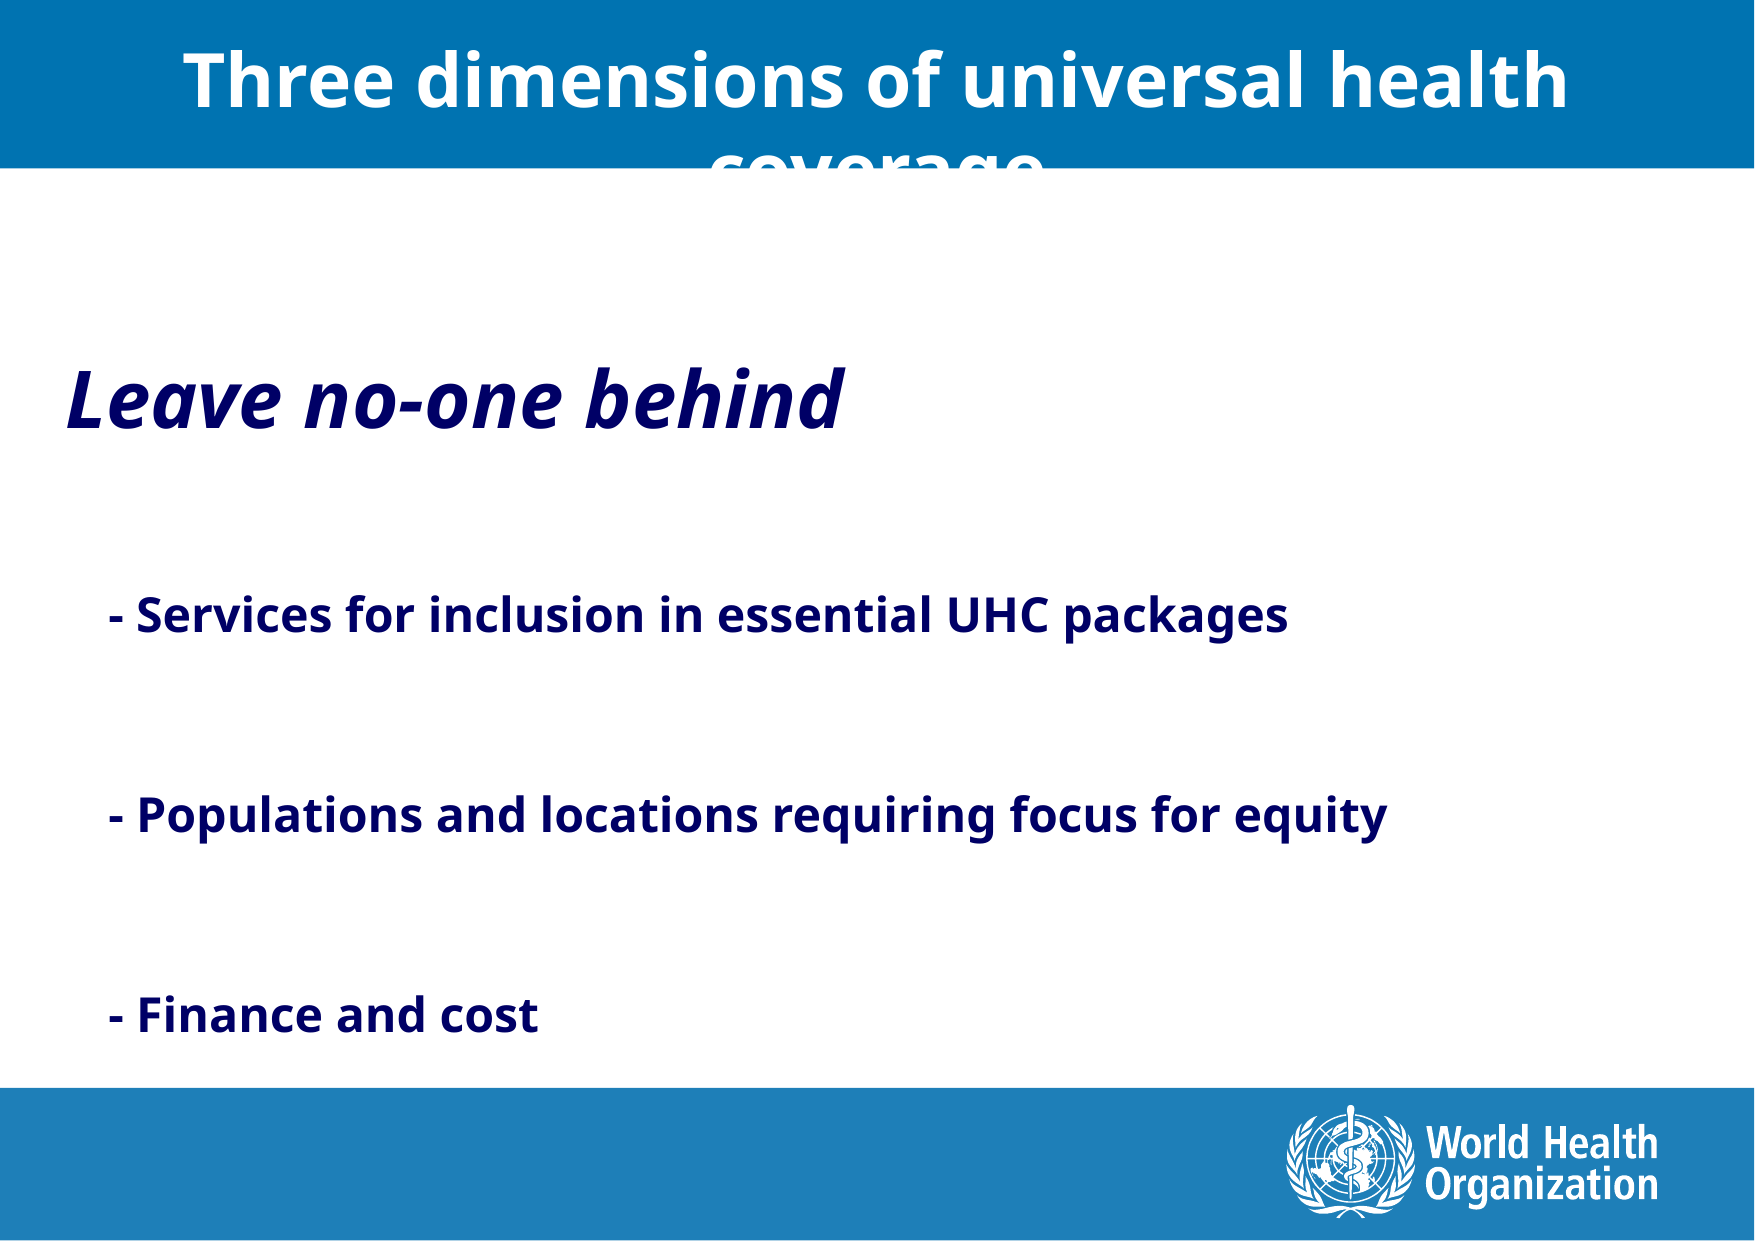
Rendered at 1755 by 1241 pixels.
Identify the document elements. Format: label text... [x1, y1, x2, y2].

text_box Leave no-one behind [50, 325, 1661, 585]
text_box - Services for inclusion in essential UHC packages - Populations and locations requiring focus for equity - Finance and cost [93, 466, 1661, 1182]
text_box Three dimensions of universal health coverage [0, 0, 1755, 169]
